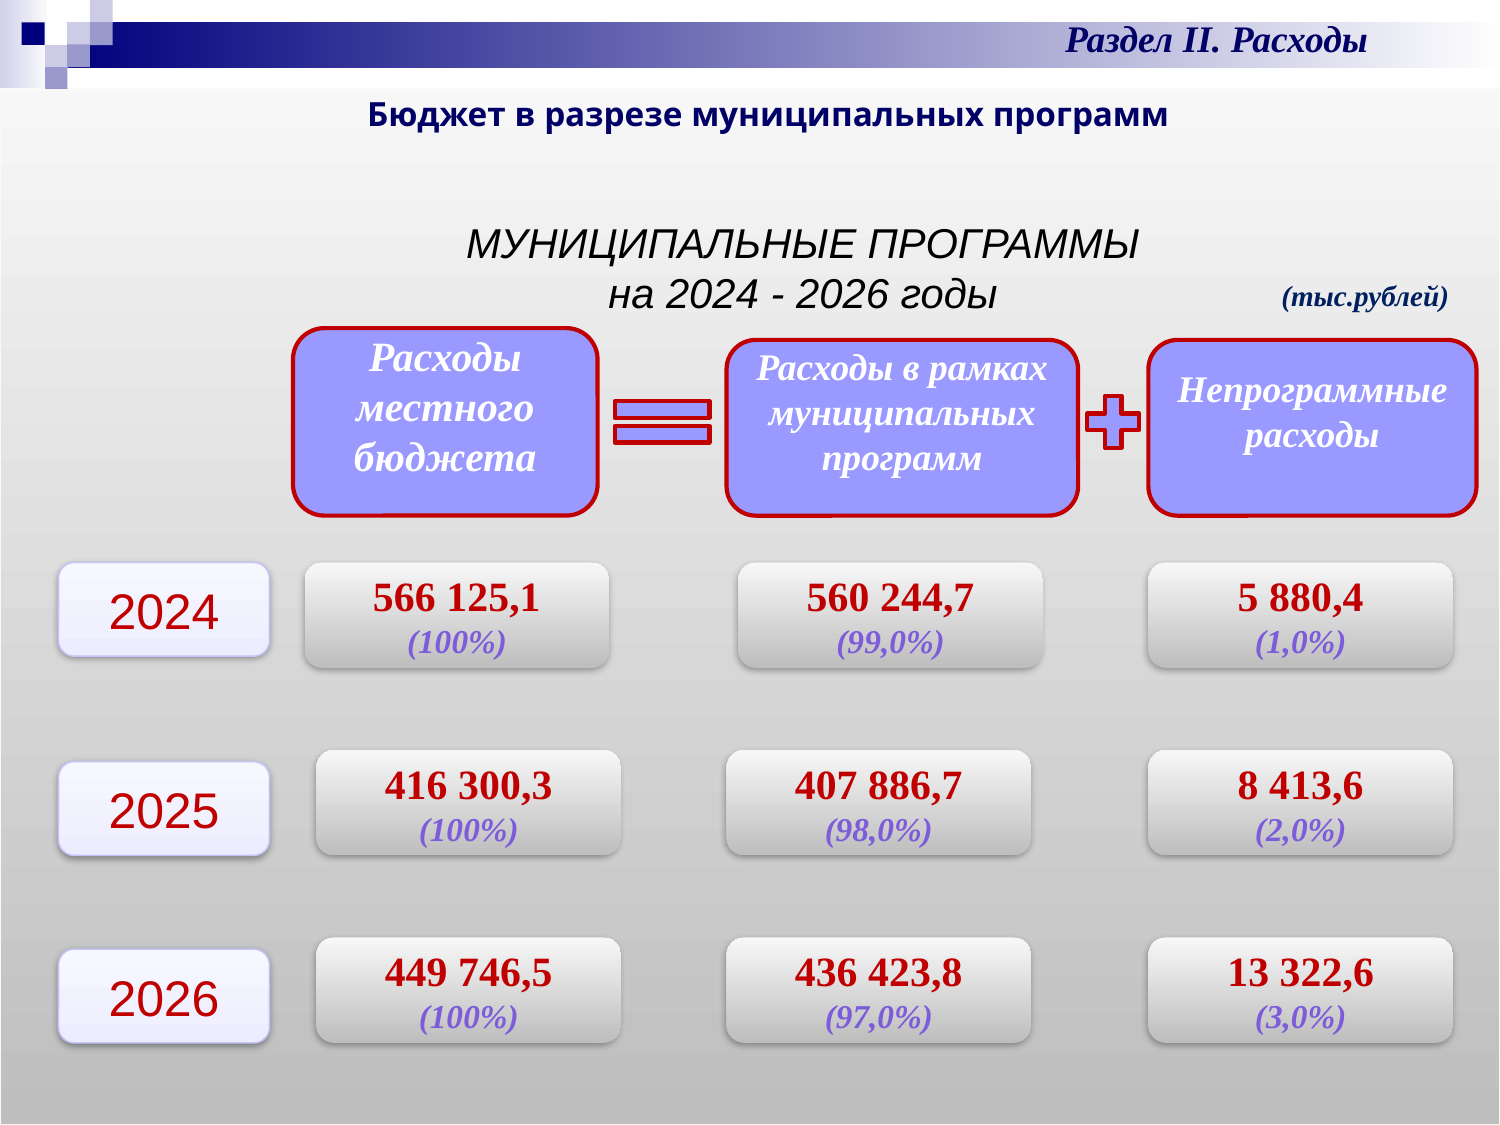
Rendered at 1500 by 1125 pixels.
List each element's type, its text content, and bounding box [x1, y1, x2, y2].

table_cell 367 885,10 [778, 22, 783, 67]
text_box 436 423,8 (97,0%) [726, 937, 1032, 1043]
text_box 2025 [57, 760, 271, 857]
text_box Раздел II. Расходы [938, 7, 1495, 67]
text_box [613, 424, 712, 445]
text_box 449 746,5 (100%) [316, 937, 622, 1043]
text_box 560 244,7 (99,0%) [738, 562, 1043, 668]
text_box 2024 [57, 561, 271, 657]
text_box МУНИЦИПАЛЬНЫЕ ПРОГРАММЫ на 2024 - 2026 годы [125, 209, 1406, 369]
text_box [0, 89, 1500, 1125]
text_box 416 300,3 (100%) [316, 749, 622, 856]
table_cell 0,00 [689, 22, 693, 67]
text_box 8 413,6 (2,0%) [1148, 749, 1454, 856]
text_box (тыс.рублей) [1266, 269, 1465, 320]
text_box 2026 [57, 948, 271, 1044]
text_box 566 125,1 (100%) [304, 562, 610, 668]
text_box Расходы в рамках муниципальных программ [724, 369, 1081, 518]
text_box [1085, 394, 1141, 450]
text_box [613, 399, 712, 420]
text_box 13 322,6 (3,0%) [1148, 937, 1454, 1043]
text_box Расходы местного бюджета [290, 369, 600, 518]
text_box 407 886,7 (98,0%) [726, 749, 1032, 856]
text_box Бюджет в разрезе муниципальных программ [131, 85, 1406, 141]
text_box 5 880,4 (1,0%) [1148, 562, 1454, 668]
text_box Непрограммные расходы [1146, 337, 1479, 518]
